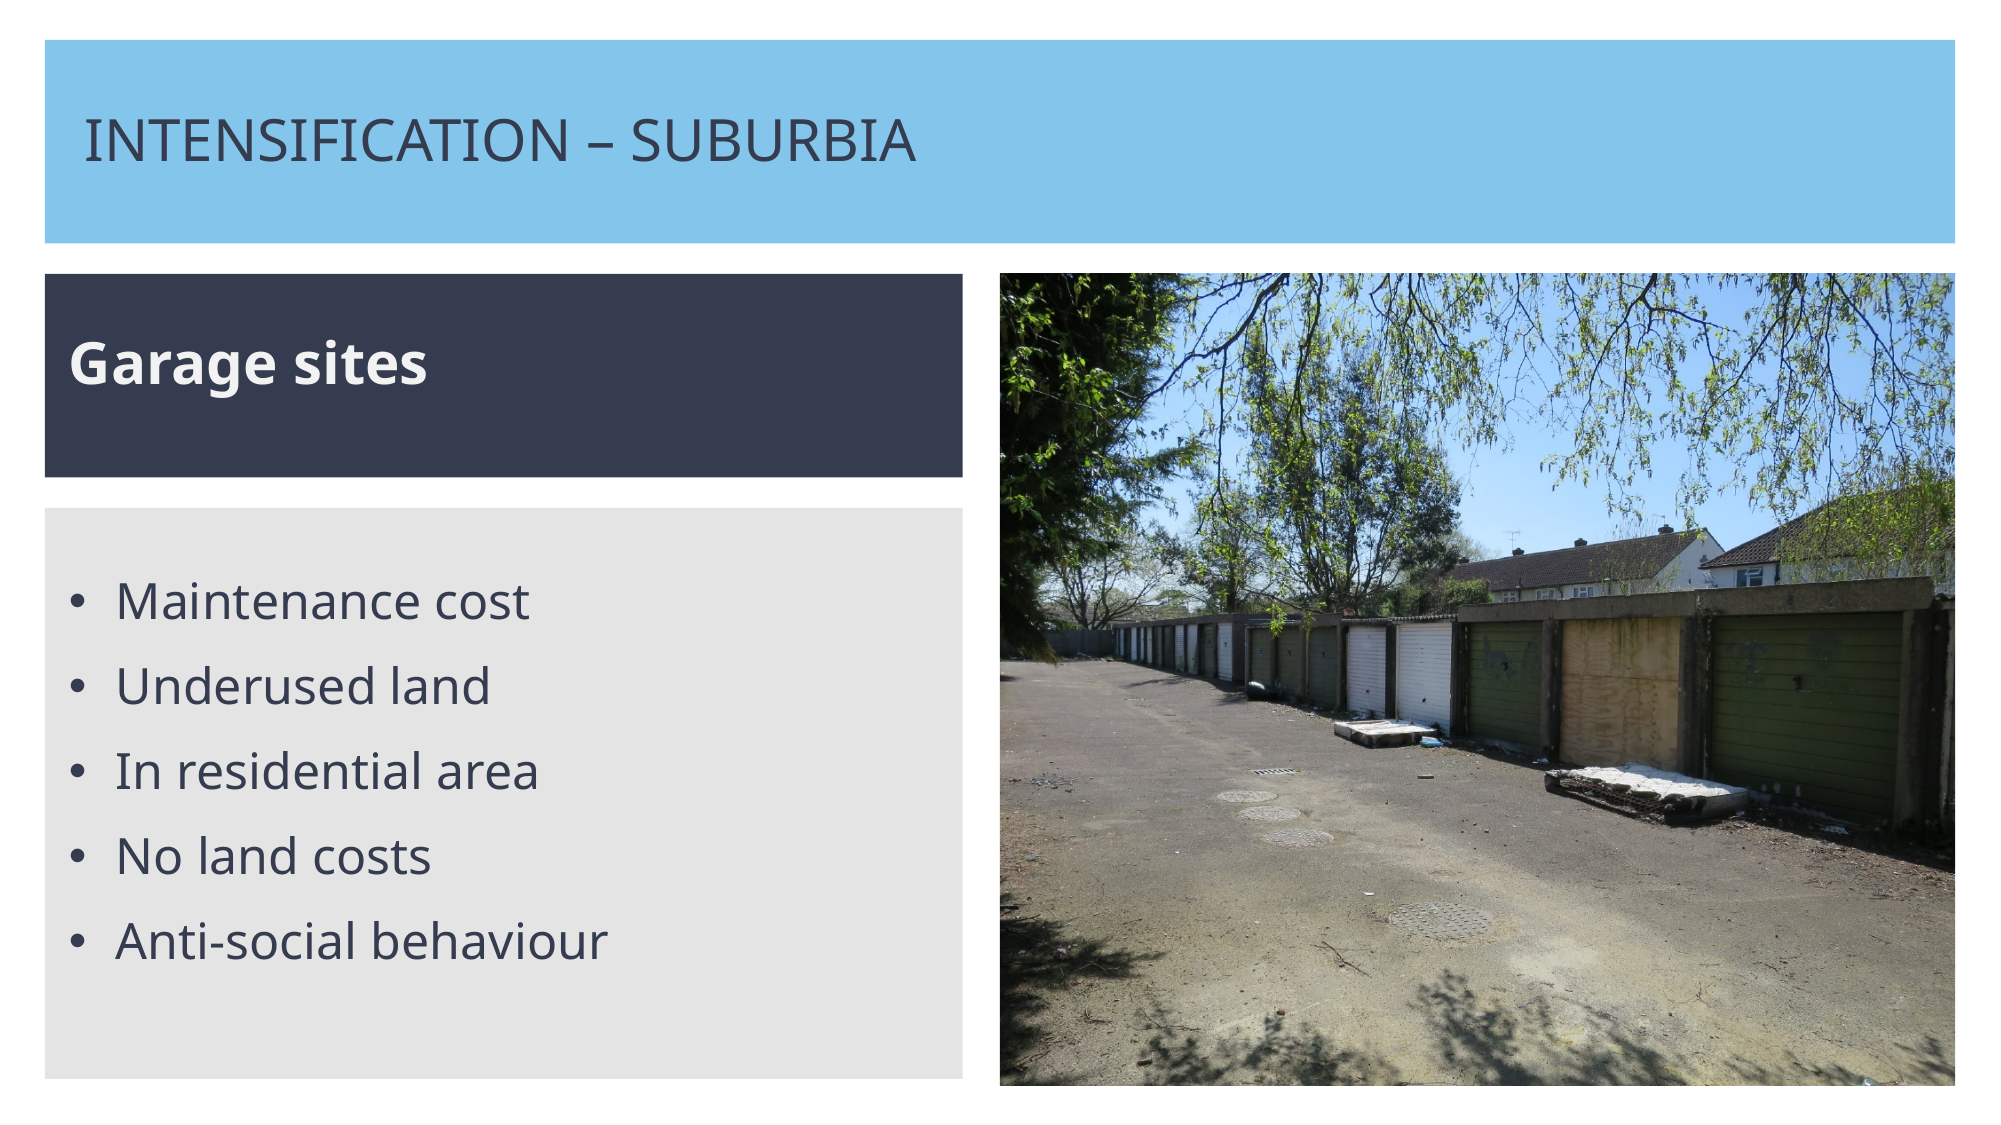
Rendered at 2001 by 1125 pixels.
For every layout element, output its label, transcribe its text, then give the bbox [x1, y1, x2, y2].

text_box [44, 507, 964, 1080]
text_box Maintenance cost Underused land In residential area No land costs Anti-social behaviour [54, 562, 937, 978]
text_box [44, 273, 964, 478]
text_box Garage sites [54, 319, 999, 405]
text_box INTENSIFICATION – SUBURBIA [69, 95, 1283, 181]
text_box [44, 39, 1956, 244]
picture [999, 273, 1956, 1086]
